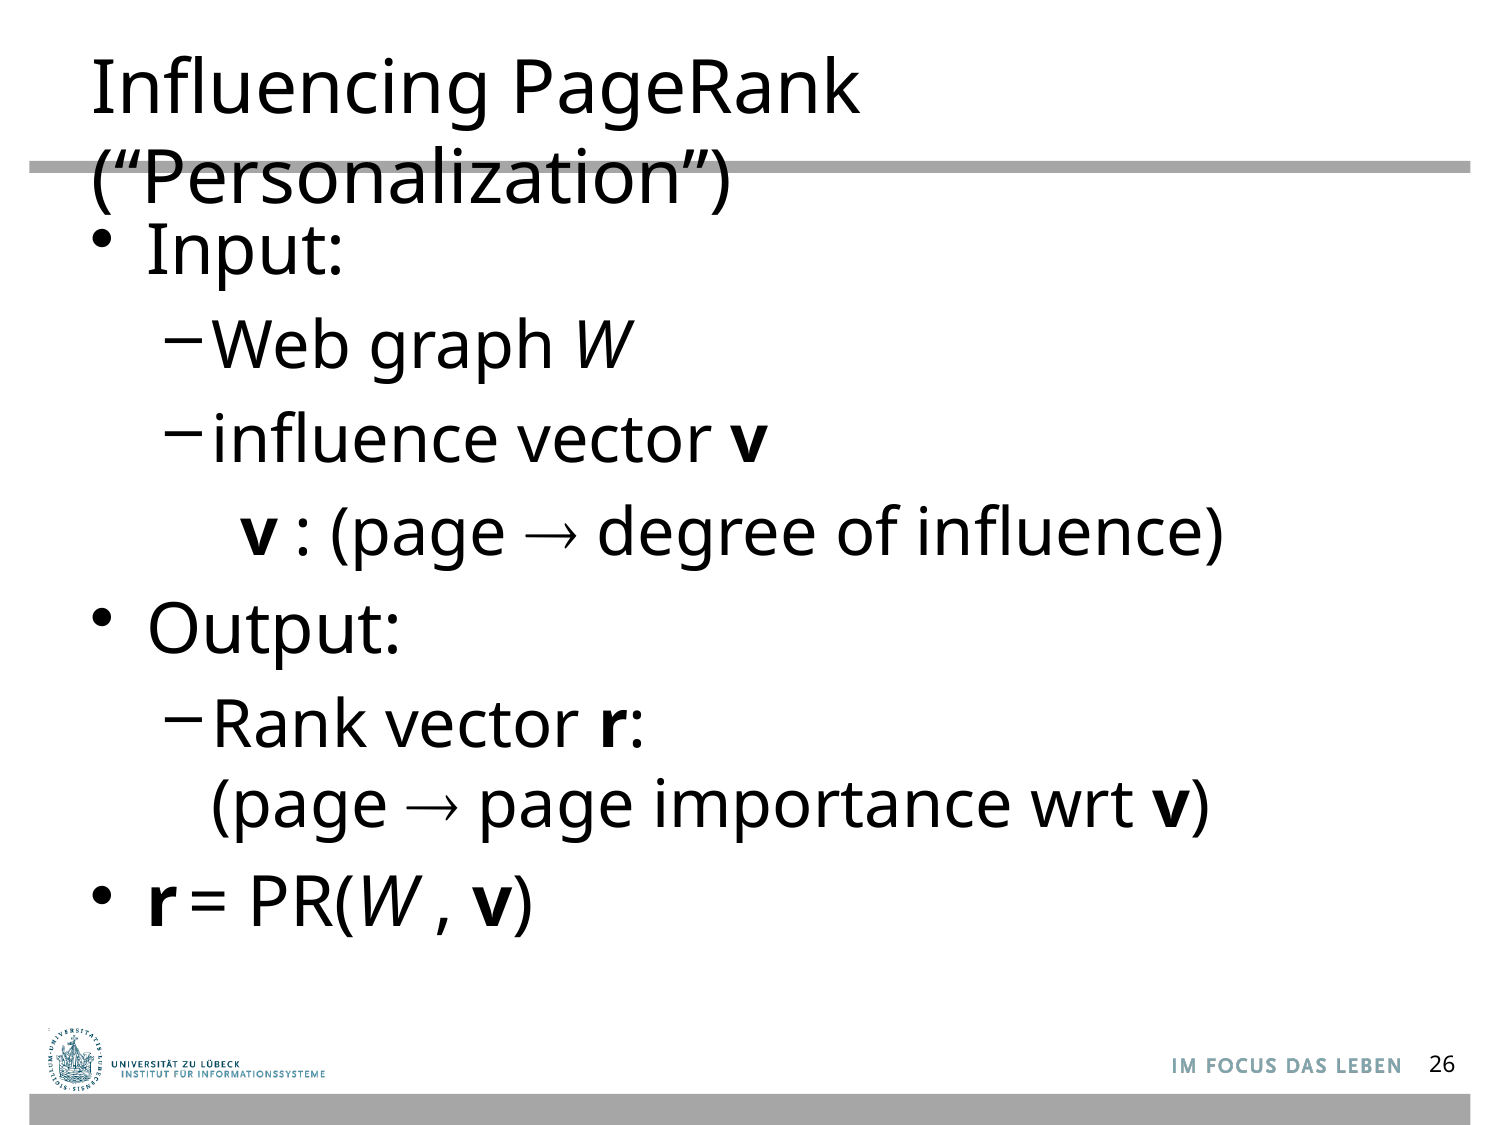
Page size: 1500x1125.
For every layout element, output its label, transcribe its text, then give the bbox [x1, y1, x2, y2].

picture [1173, 1058, 1305, 1073]
list Input: Web graph W influence vector v v : (page  degree of influence) Output: Rank vector r: (page  page importance wrt v) r = PR(W , v) [75, 196, 1425, 1012]
slide_number 26 [1305, 1050, 1471, 1083]
title Influencing PageRank (“Personalization”) [76, 30, 1459, 114]
